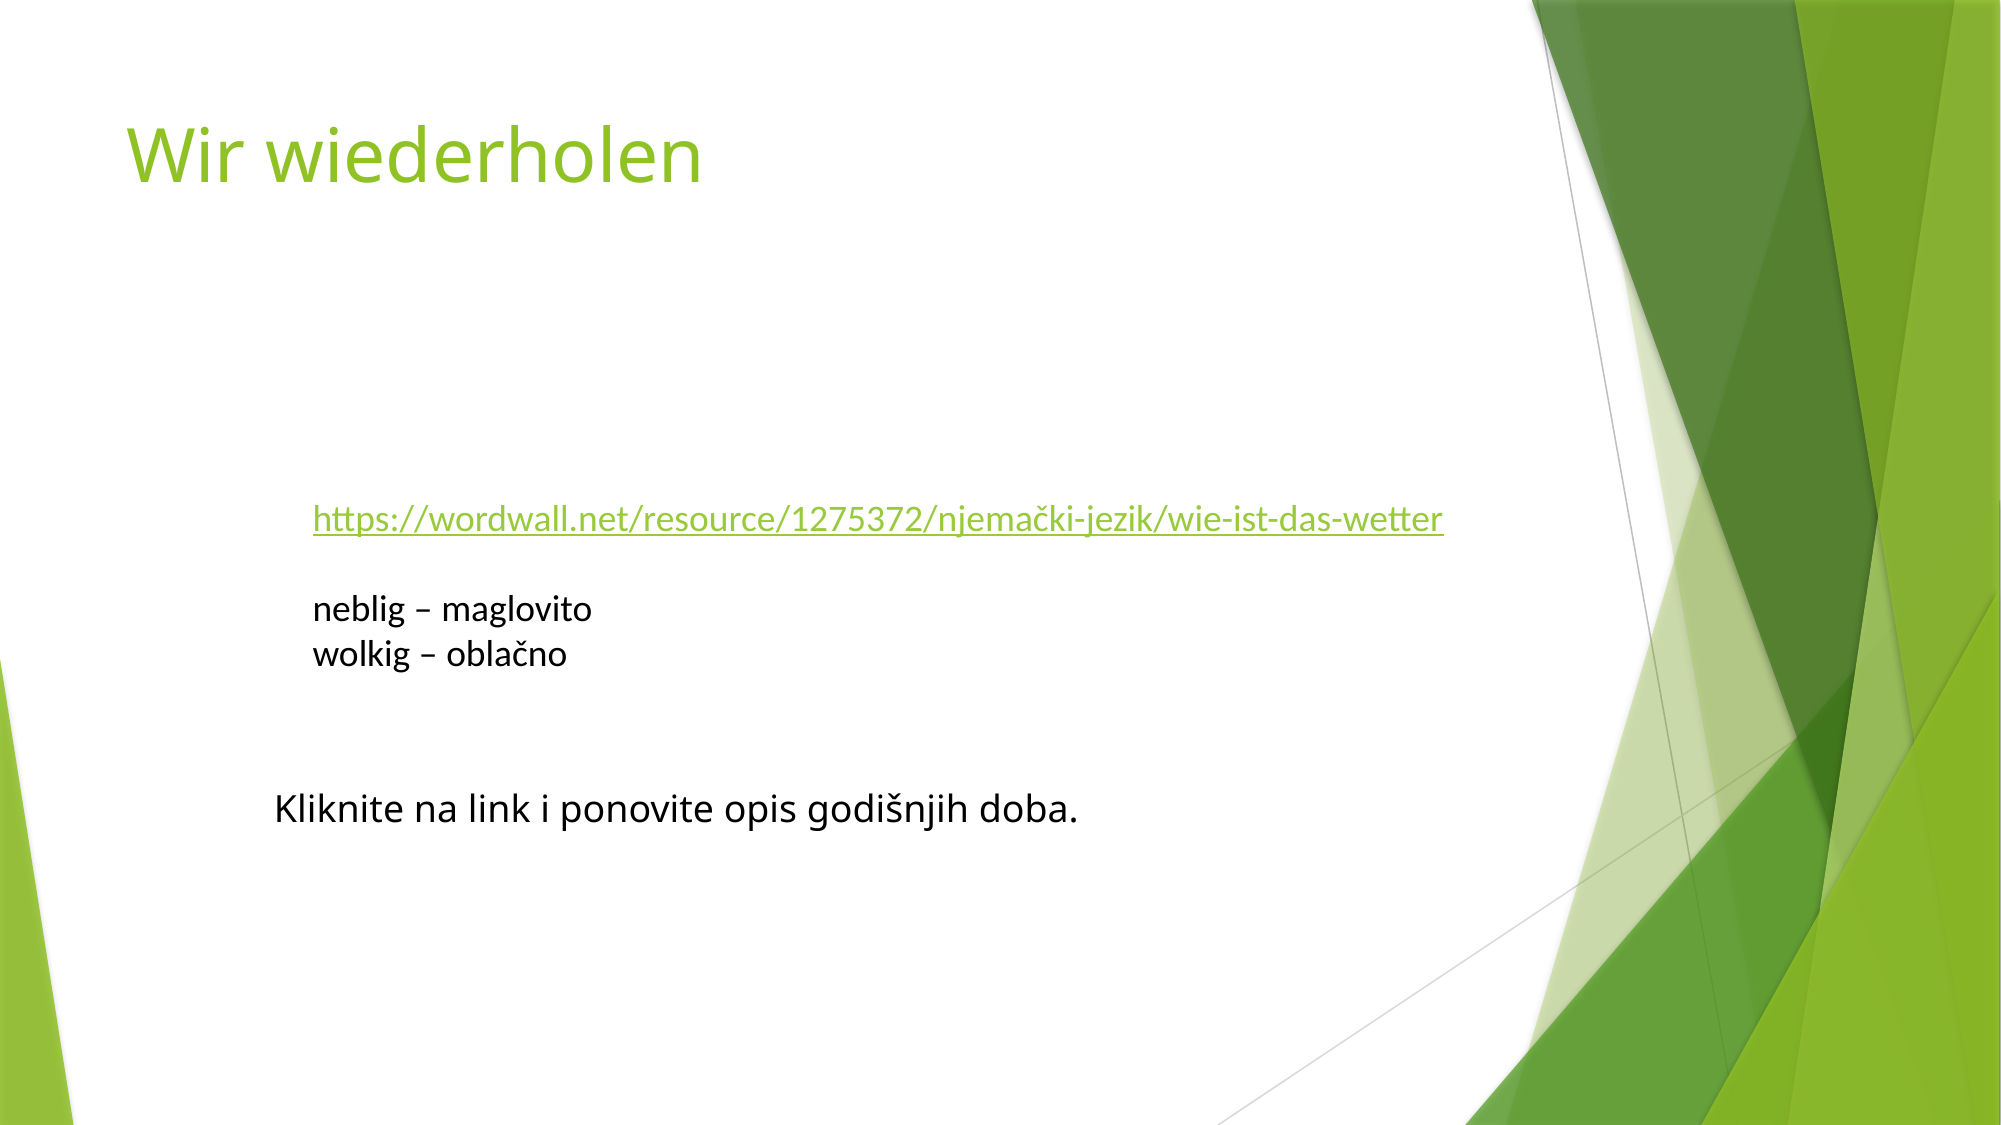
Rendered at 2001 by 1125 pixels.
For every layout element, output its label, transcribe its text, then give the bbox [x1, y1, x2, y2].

text_box Kliknite na link i ponovite opis godišnjih doba. [259, 777, 1192, 838]
text_box https://wordwall.net/resource/1275372/njemački-jezik/wie-ist-das-wetter neblig – maglovito wolkig – oblačno [222, 441, 1655, 726]
title Wir wiederholen [111, 99, 1522, 250]
